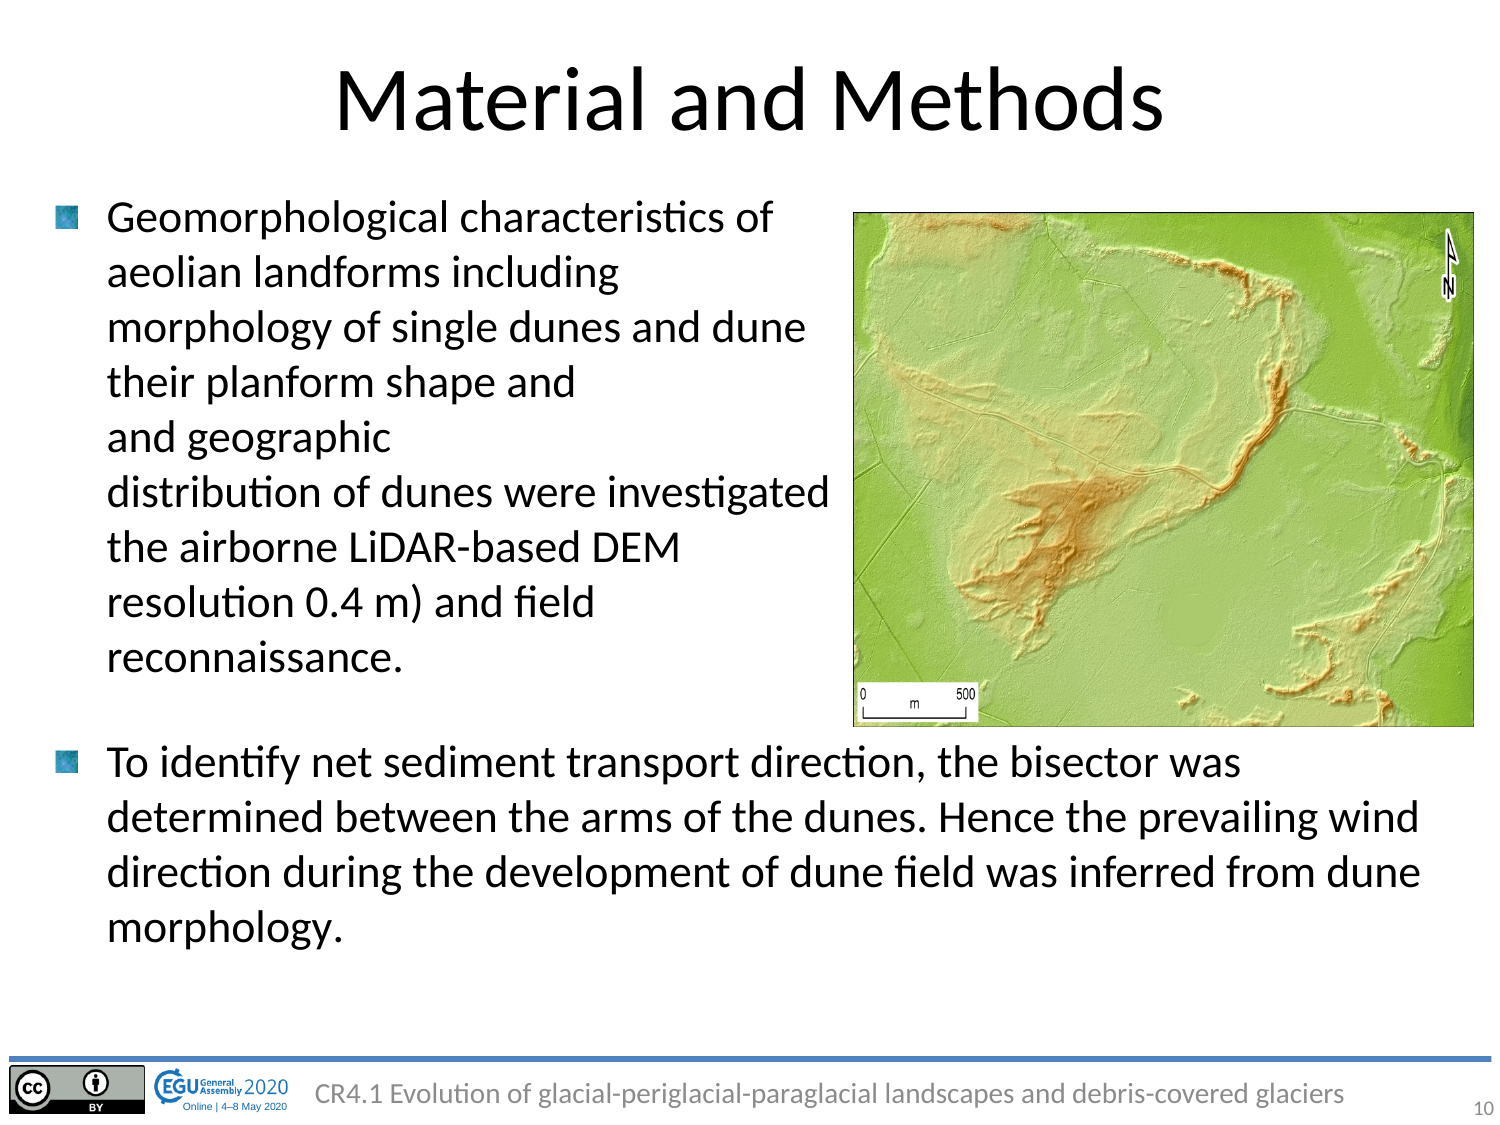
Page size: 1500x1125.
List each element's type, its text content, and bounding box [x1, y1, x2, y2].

picture [151, 1064, 292, 1107]
picture [9, 1065, 145, 1114]
list Geomorphological characteristics of aeolian landforms including morphology of single dunes and dune groups, their planform shape and orientation, and geographic distribution of dunes were investigated using the airborne LiDAR-based DEM (pixel resolution 0.4 m) and field geomorphological reconnaissance. To identify net sediment transport direction, the bisector was determined between the arms of the dunes. Hence the prevailing wind direction during the development of dune field was inferred from dune morphology. [35, 179, 1473, 982]
slide_number 10 [1452, 1088, 1500, 1125]
footer CR4.1 Evolution of glacial-periglacial-paraglacial landscapes and debris-covered glaciers [289, 1074, 1371, 1110]
title Material and Methods [0, 0, 1500, 188]
picture [50, 745, 78, 773]
picture [853, 212, 1475, 727]
picture [50, 200, 78, 229]
